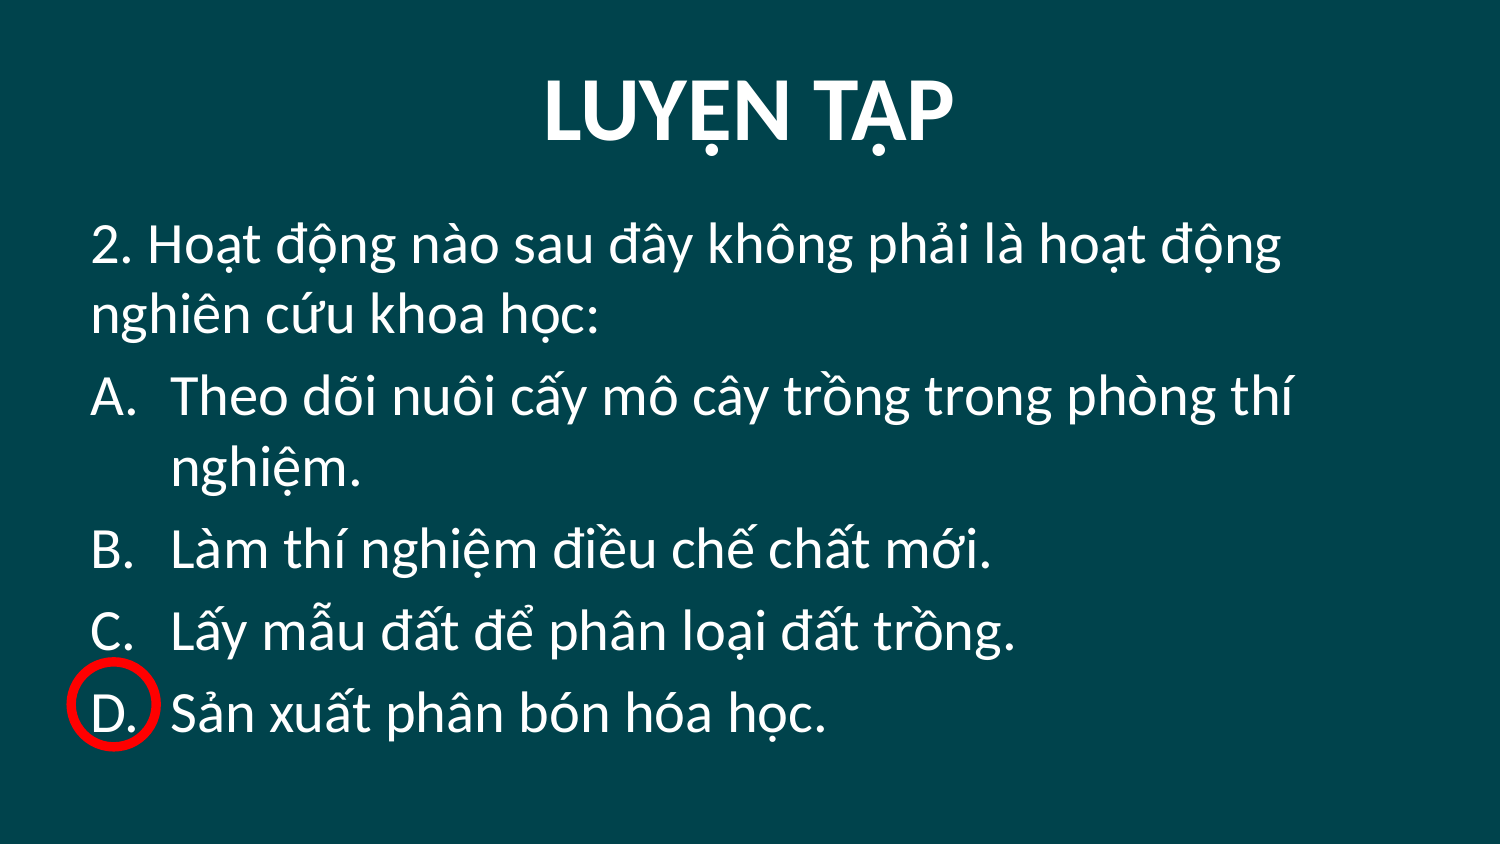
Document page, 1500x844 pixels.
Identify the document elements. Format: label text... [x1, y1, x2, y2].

text_box [69, 659, 159, 749]
list 2. Hoạt động nào sau đây không phải là hoạt động nghiên cứu khoa học: Theo dõi nuôi cấy mô cây trồng trong phòng thí nghiệm. Làm thí nghiệm điều chế chất mới. Lấy mẫu đất để phân loại đất trồng. Sản xuất phân bón hóa học. [75, 196, 1425, 754]
title LUYỆN TẬP [75, 33, 1425, 175]
